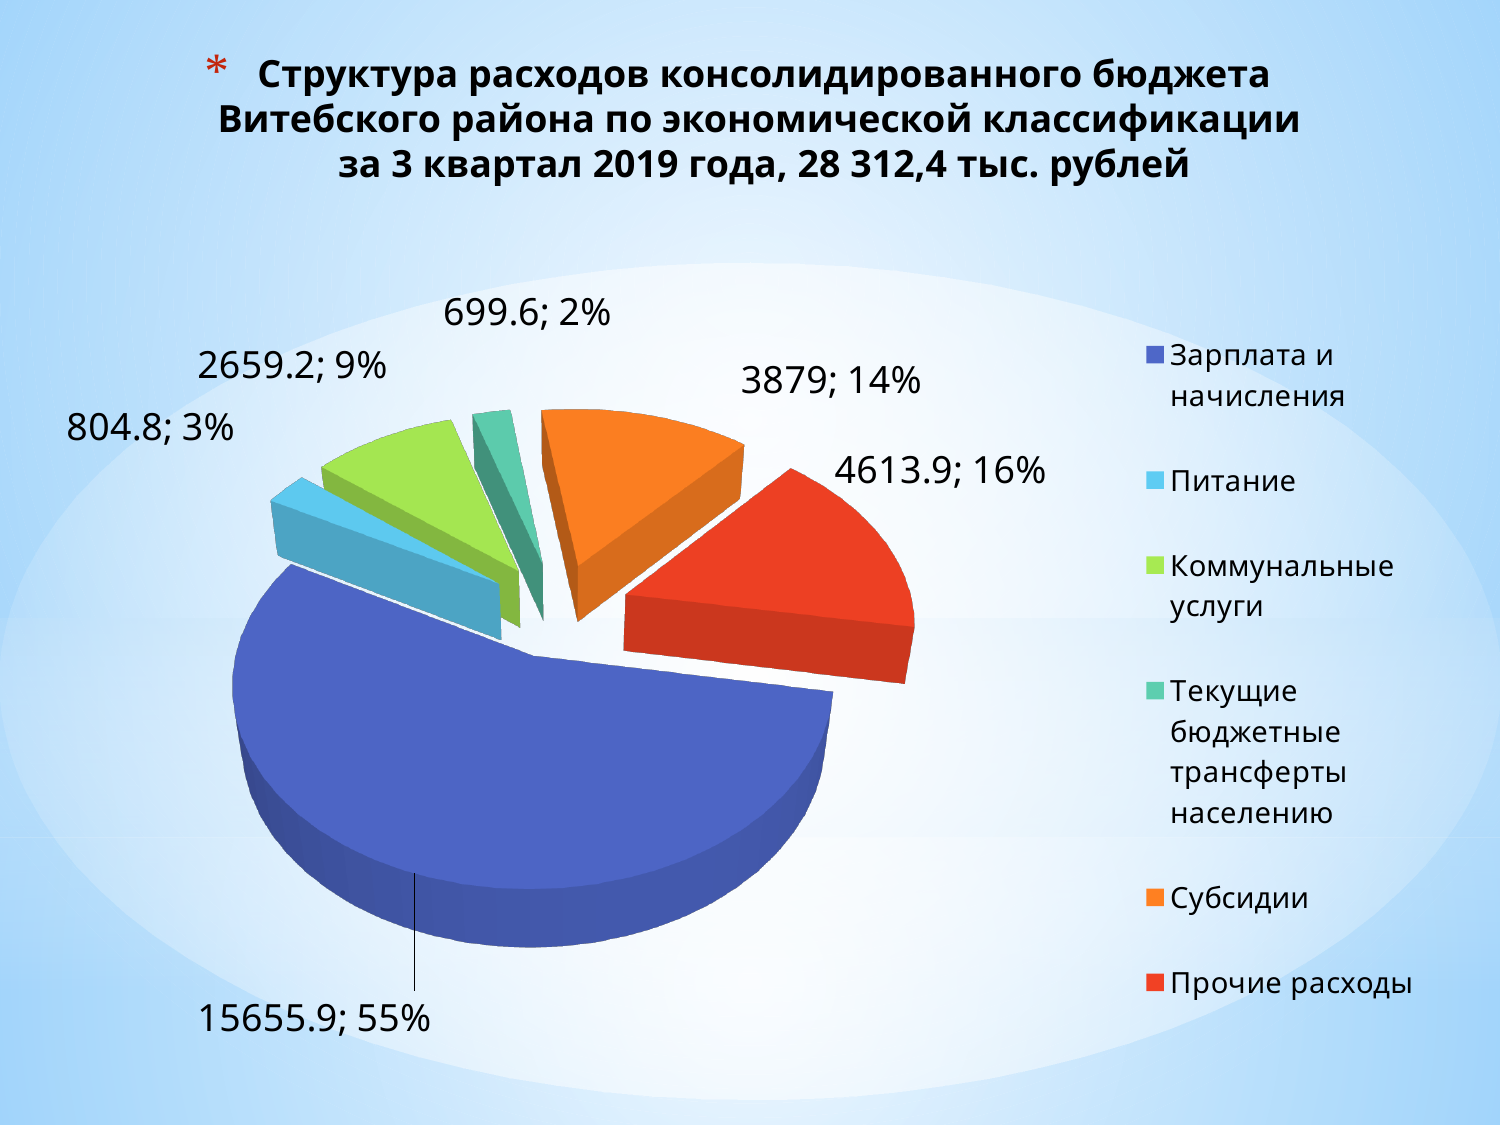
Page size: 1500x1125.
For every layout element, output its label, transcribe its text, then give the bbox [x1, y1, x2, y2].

chart [40, 231, 1460, 1095]
title Структура расходов консолидированного бюджета Витебского района по экономической классификации за 3 квартал 2019 года, 28 312,4 тыс. рублей [76, 42, 1400, 229]
